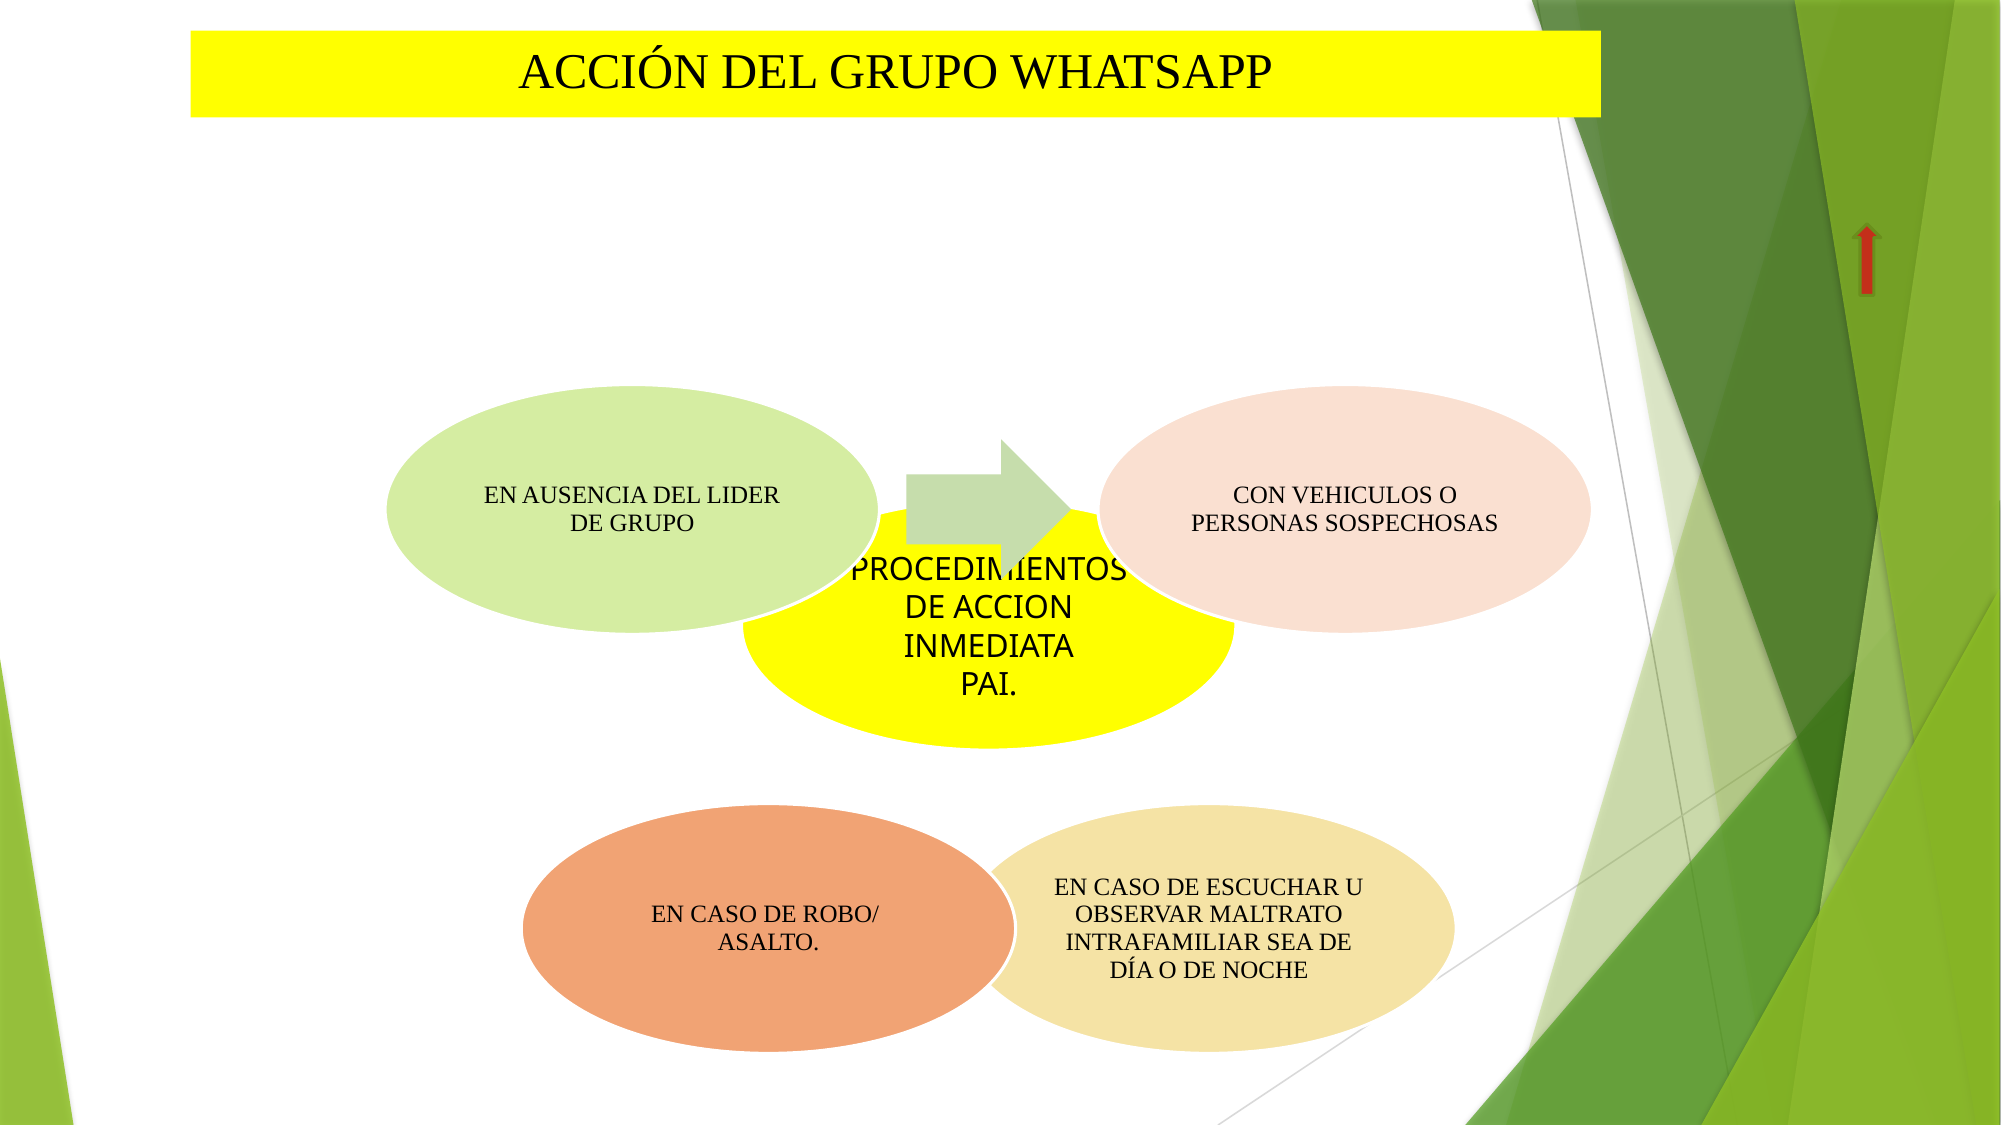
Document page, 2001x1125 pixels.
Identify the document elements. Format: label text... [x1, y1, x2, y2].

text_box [0, 124, 1979, 1125]
title ACCIÓN DEL GRUPO WHATSAPP [190, 30, 1601, 118]
